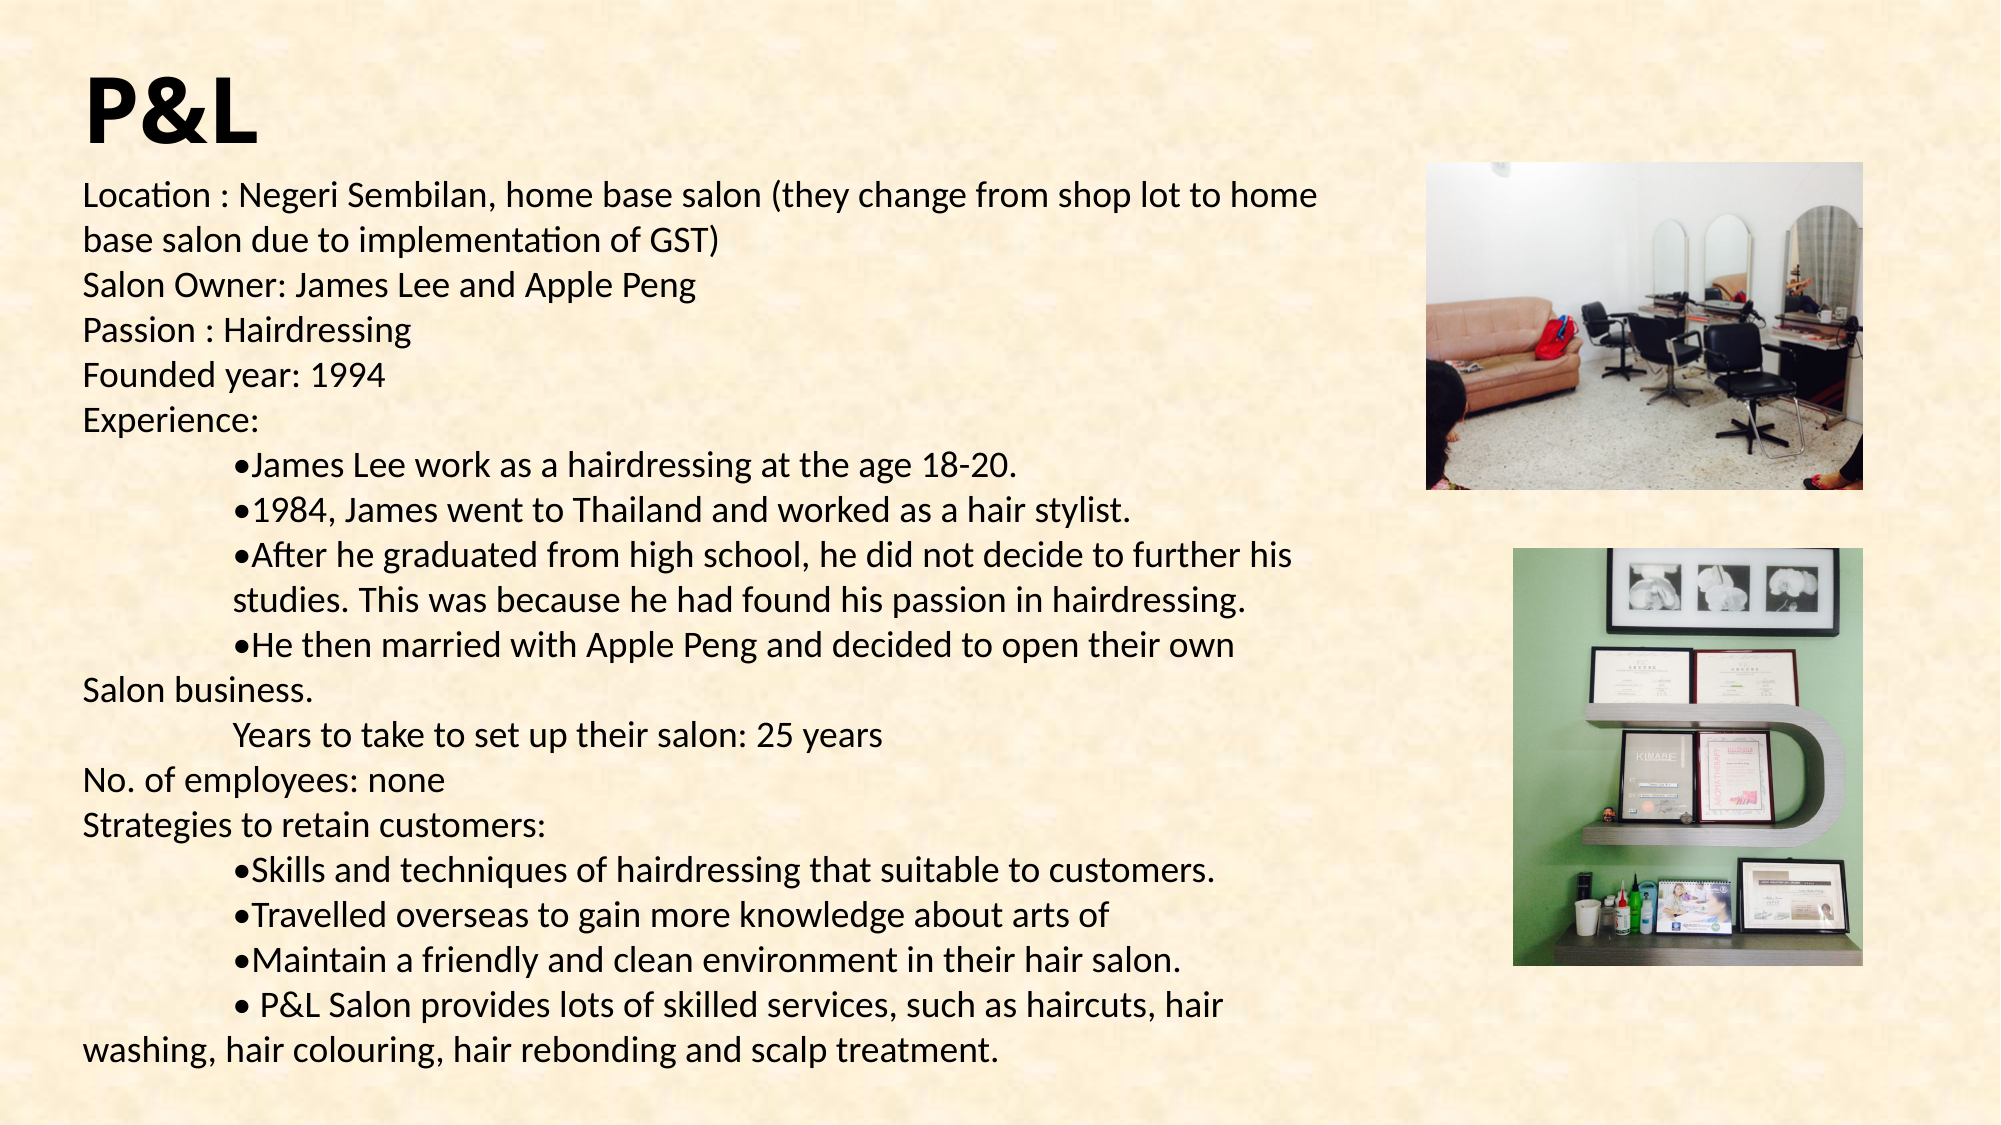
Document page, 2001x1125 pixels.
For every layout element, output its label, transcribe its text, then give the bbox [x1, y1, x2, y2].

picture [0, 0, 2001, 1125]
title P&L [67, 40, 1707, 186]
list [1513, 548, 1863, 966]
text_box Location : Negeri Sembilan, home base salon (they change from shop lot to home base salon due to implementation of GST) Salon Owner: James Lee and Apple Peng Passion : Hairdressing Founded year: 1994 Experience: •James Lee work as a hairdressing at the age 18-20. •1984, James went to Thailand and worked as a hair stylist. •After he graduated from high school, he did not decide to further his studies. This was because he had found his passion in hairdressing. •He then married with Apple Peng and decided to open their own Salon business. Years to take to set up their salon: 25 years No. of employees: none Strategies to retain customers: •Skills and techniques of hairdressing that suitable to customers. •Travelled overseas to gain more knowledge about arts of •Maintain a friendly and clean environment in their hair salon. • P&L Salon provides lots of skilled services, such as haircuts, hair washing, hair colouring, hair rebonding and scalp treatment. [67, 162, 1358, 1123]
